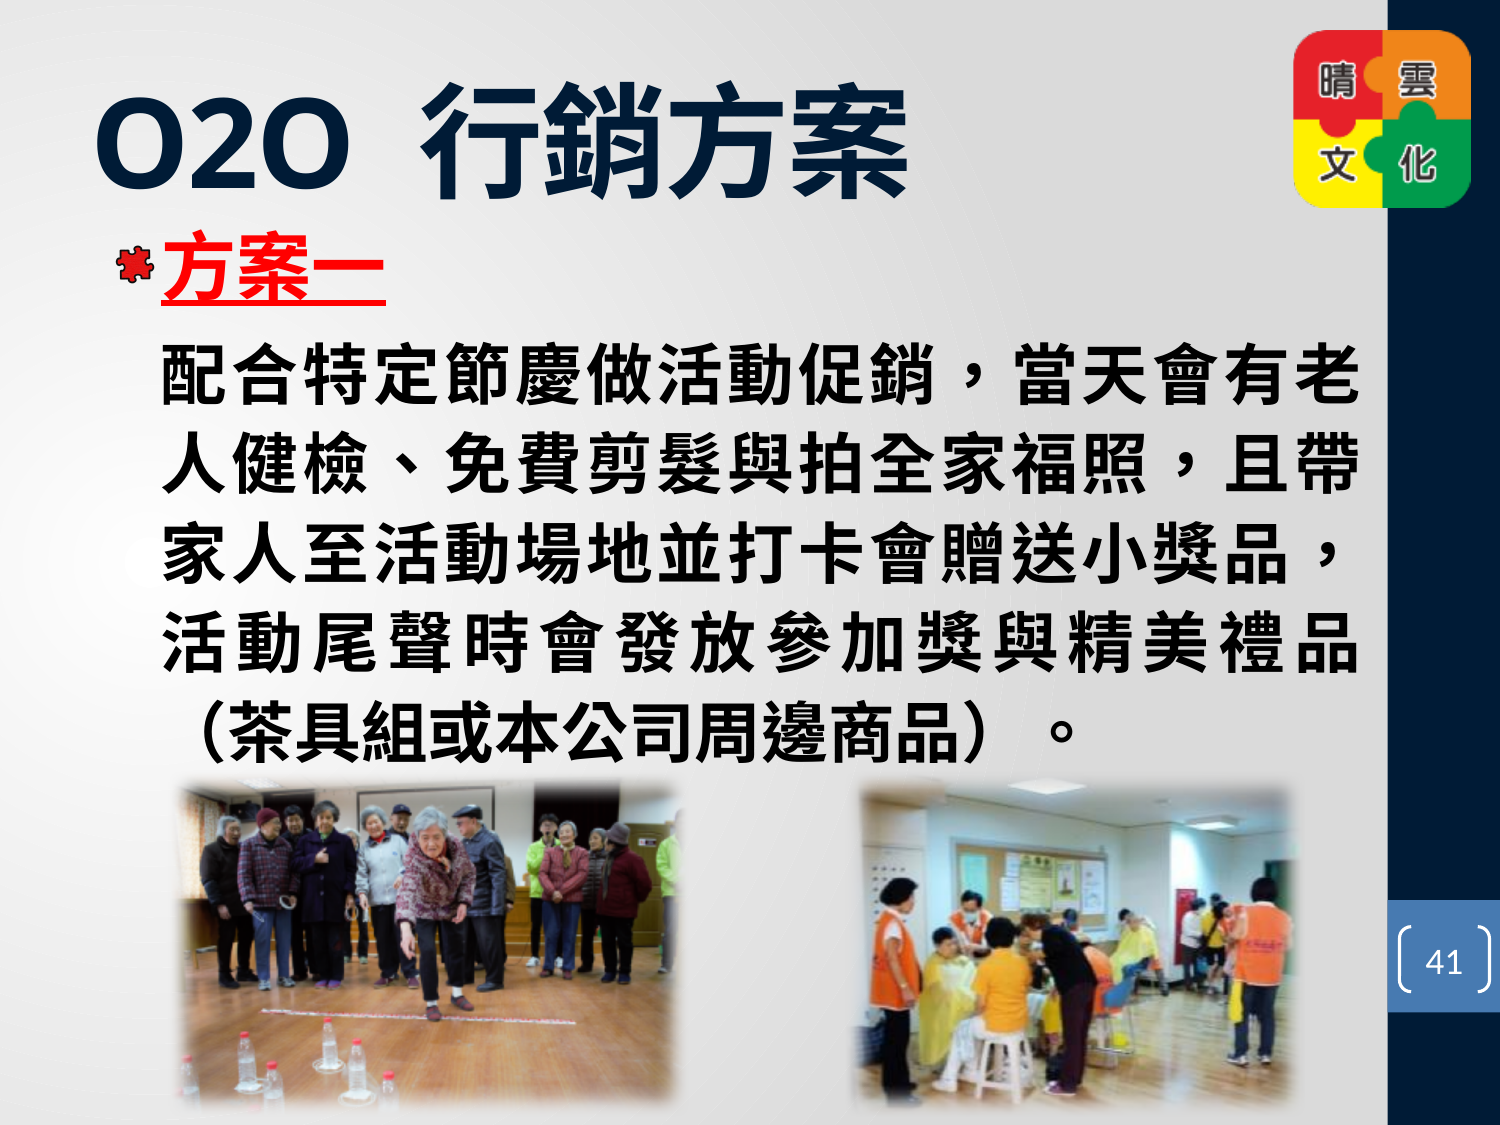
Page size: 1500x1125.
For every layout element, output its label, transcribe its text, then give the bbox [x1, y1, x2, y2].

picture [108, 238, 162, 291]
list 方案一 配合特定節慶做活動促銷，當天會有老人健檢、免費剪髮與拍全家福照，且帶家人至活動場地並打卡會贈送小獎品，活動尾聲時會發放參加獎與精美禮品（茶具組或本公司周邊商品）。 [75, 212, 1376, 1000]
slide_number 41 [1397, 925, 1492, 994]
picture [167, 770, 689, 1119]
picture [1293, 30, 1471, 208]
picture [843, 770, 1306, 1119]
title O2O 行銷方案 [75, 45, 1325, 212]
